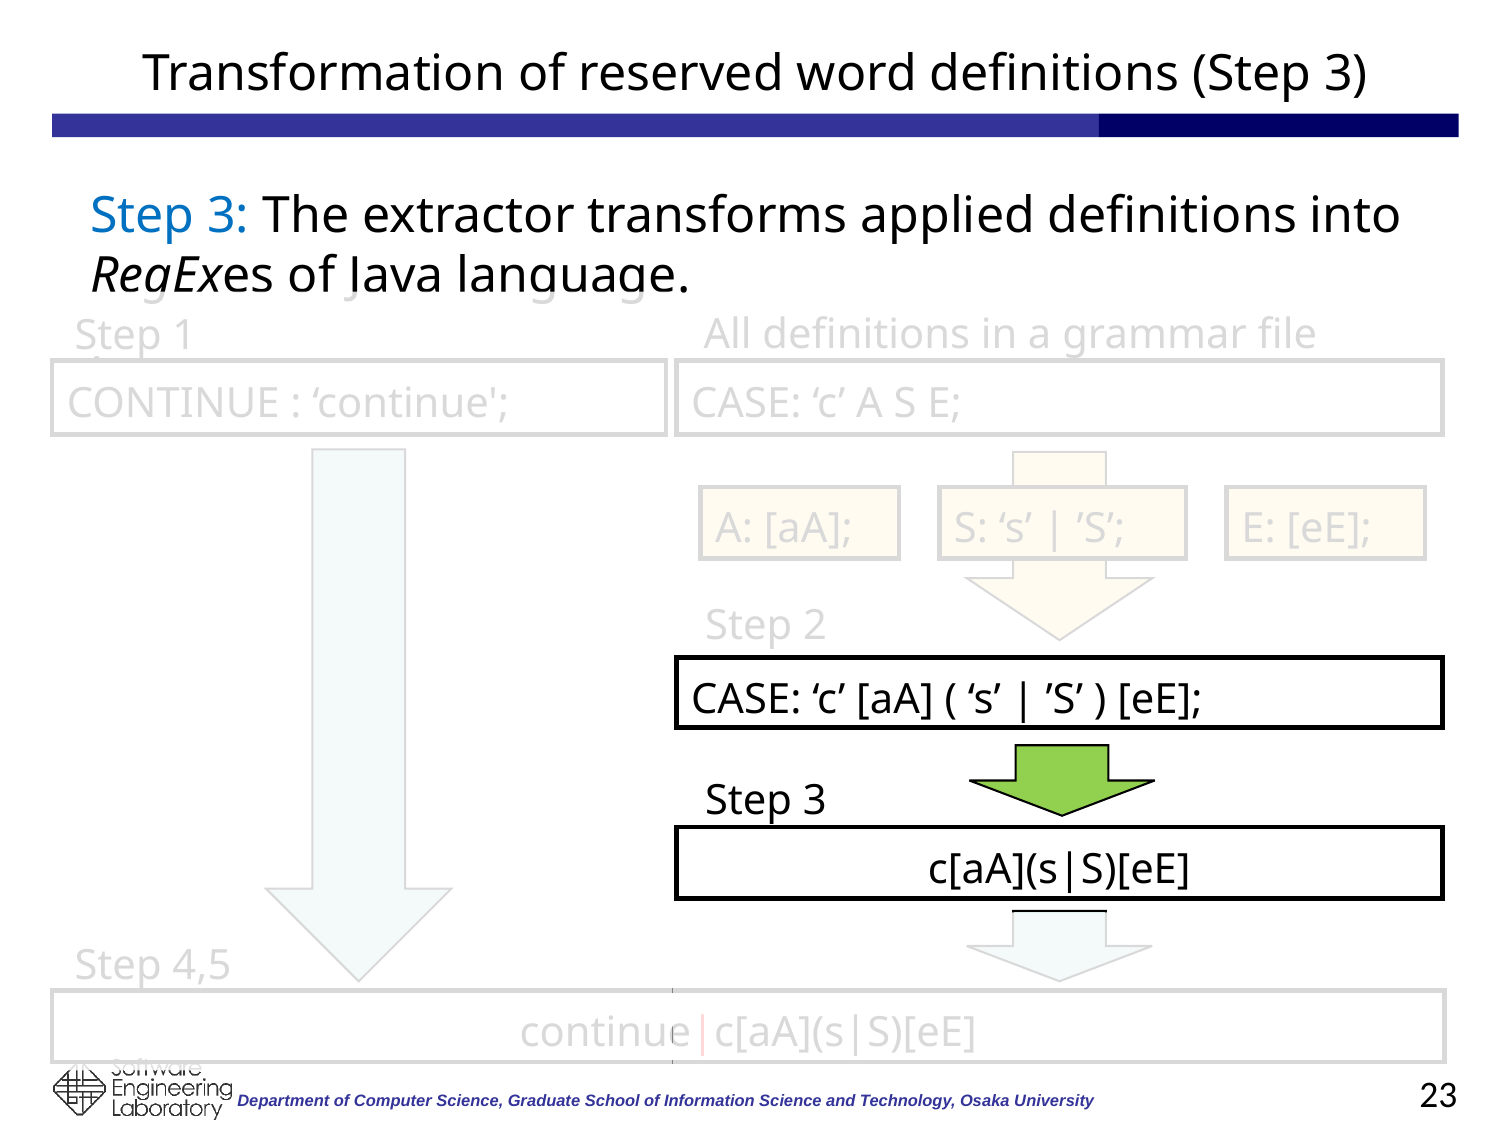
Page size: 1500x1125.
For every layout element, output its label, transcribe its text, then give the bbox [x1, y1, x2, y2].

slide_number 23 [1377, 1062, 1473, 1106]
list Step 3: The extractor transforms applied definitions into RegExes of Java language. . [75, 175, 1425, 264]
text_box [40, 291, 1461, 1080]
title Transformation of reserved word definitions (Step 3) [52, 19, 1459, 114]
picture [53, 1080, 232, 1120]
